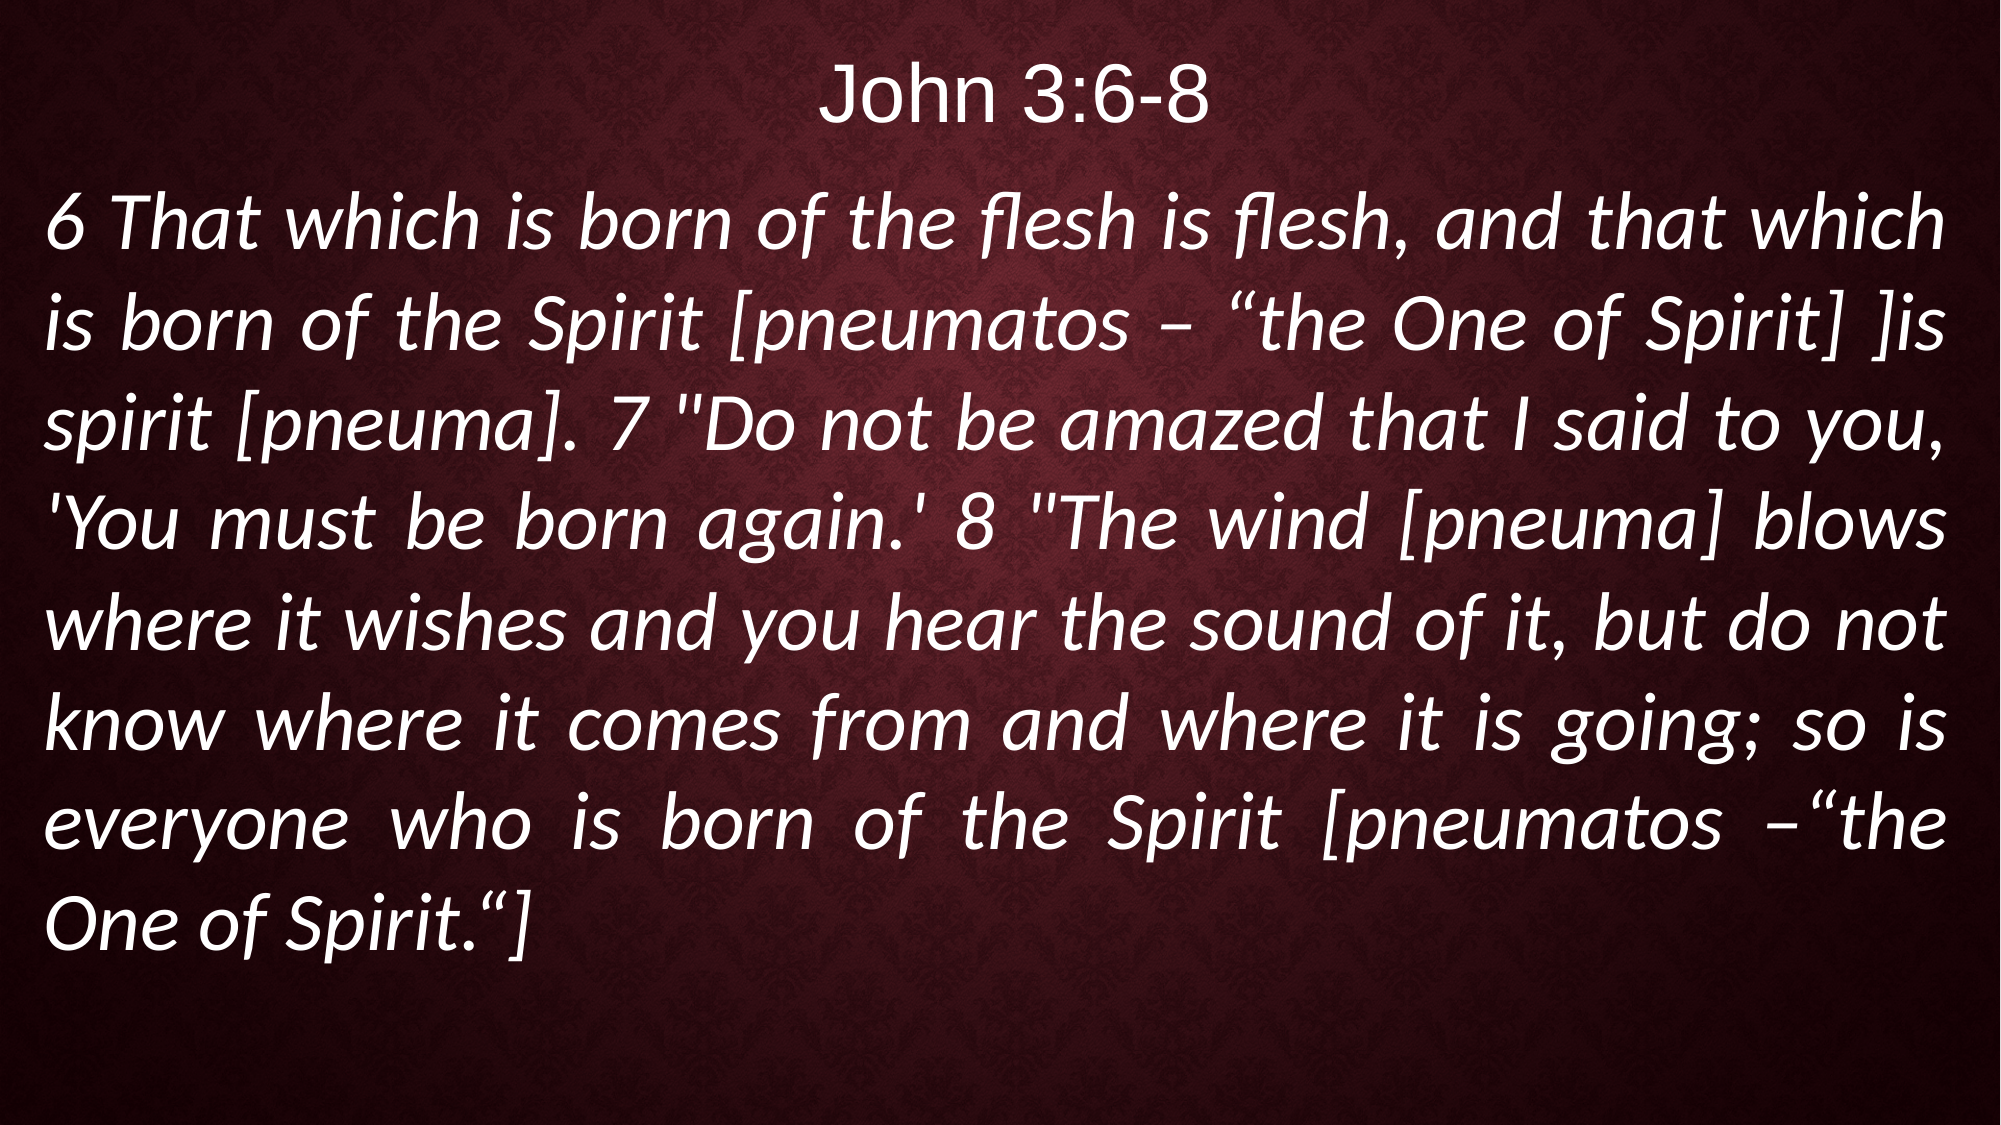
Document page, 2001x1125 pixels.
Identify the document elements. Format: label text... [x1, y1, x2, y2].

text_box 6 That which is born of the flesh is flesh, and that which is born of the Spirit [pneumatos – “the One of Spirit] ]is spirit [pneuma]. 7 "Do not be amazed that I said to you, 'You must be born again.' 8 "The wind [pneuma] blows where it wishes and you hear the sound of it, but do not know where it comes from and where it is going; so is everyone who is born of the Spirit [pneumatos –“the One of Spirit.“] [28, 159, 1965, 974]
text_box John 3:6-8 [55, 31, 1974, 146]
